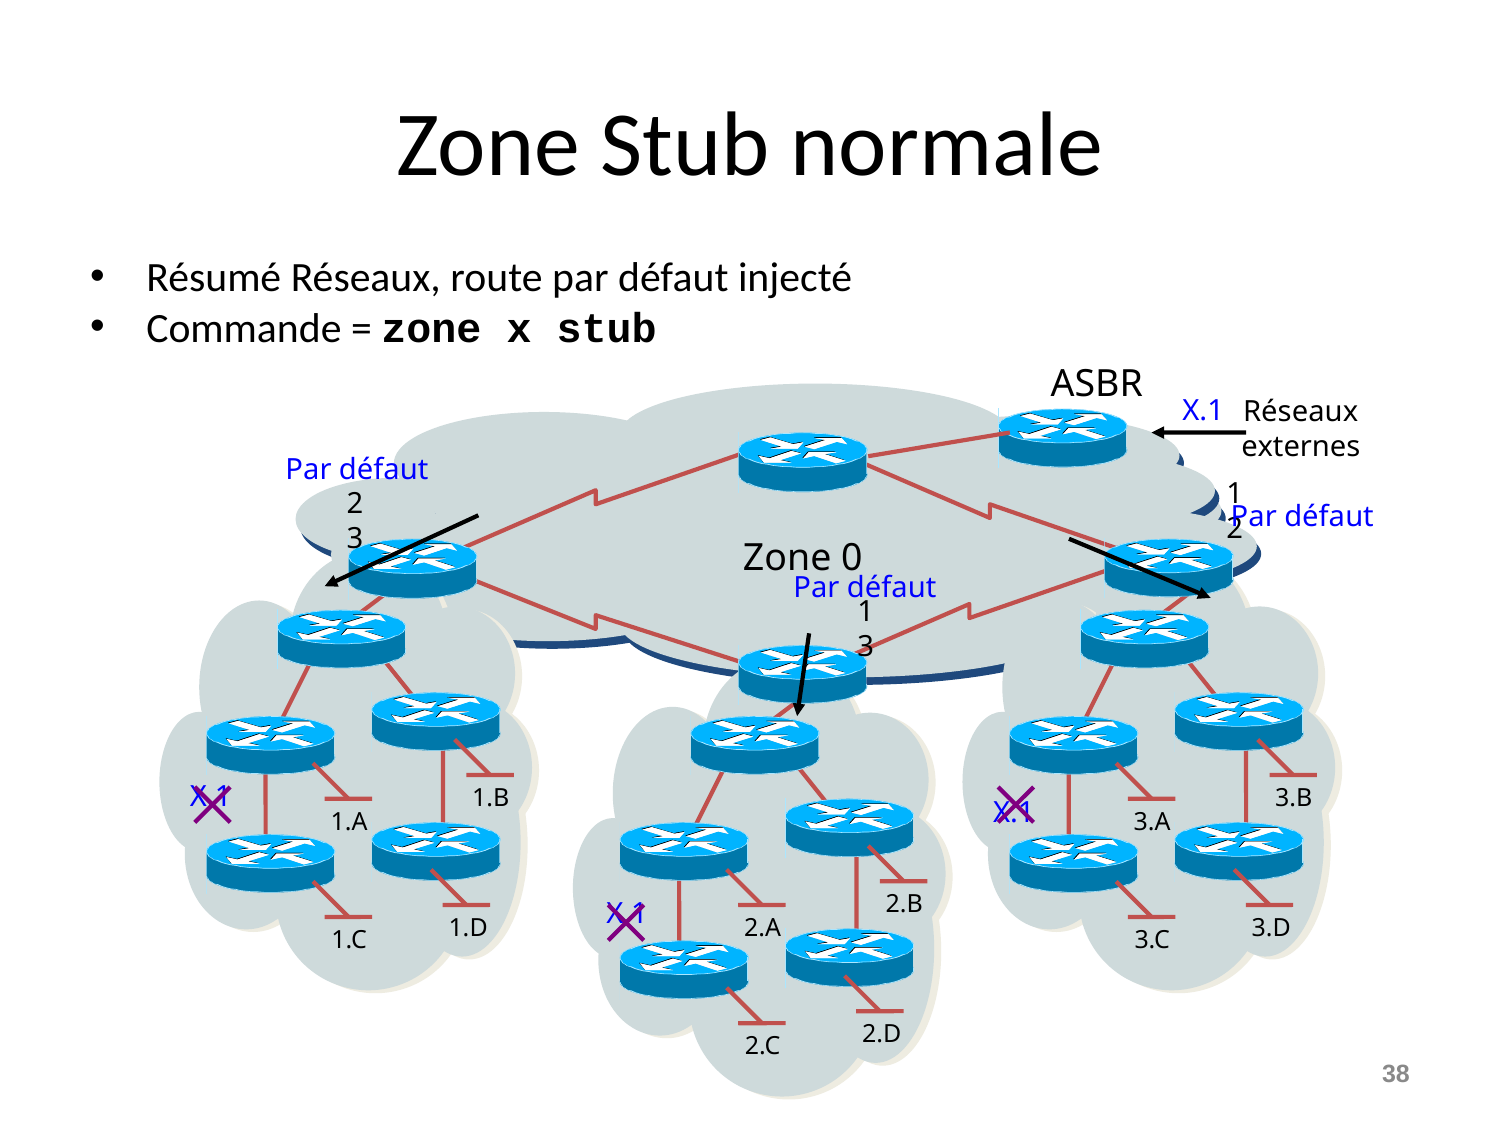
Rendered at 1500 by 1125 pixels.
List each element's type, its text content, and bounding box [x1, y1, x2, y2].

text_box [159, 351, 1392, 1100]
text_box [997, 786, 1034, 823]
slide_number 38 [1395, 1042, 1425, 1103]
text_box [608, 904, 644, 941]
title Zone Stub normale [74, 44, 1426, 233]
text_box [194, 786, 231, 823]
list Résumé Réseaux, route par défaut injecté Commande = zone x stub [74, 249, 1058, 392]
